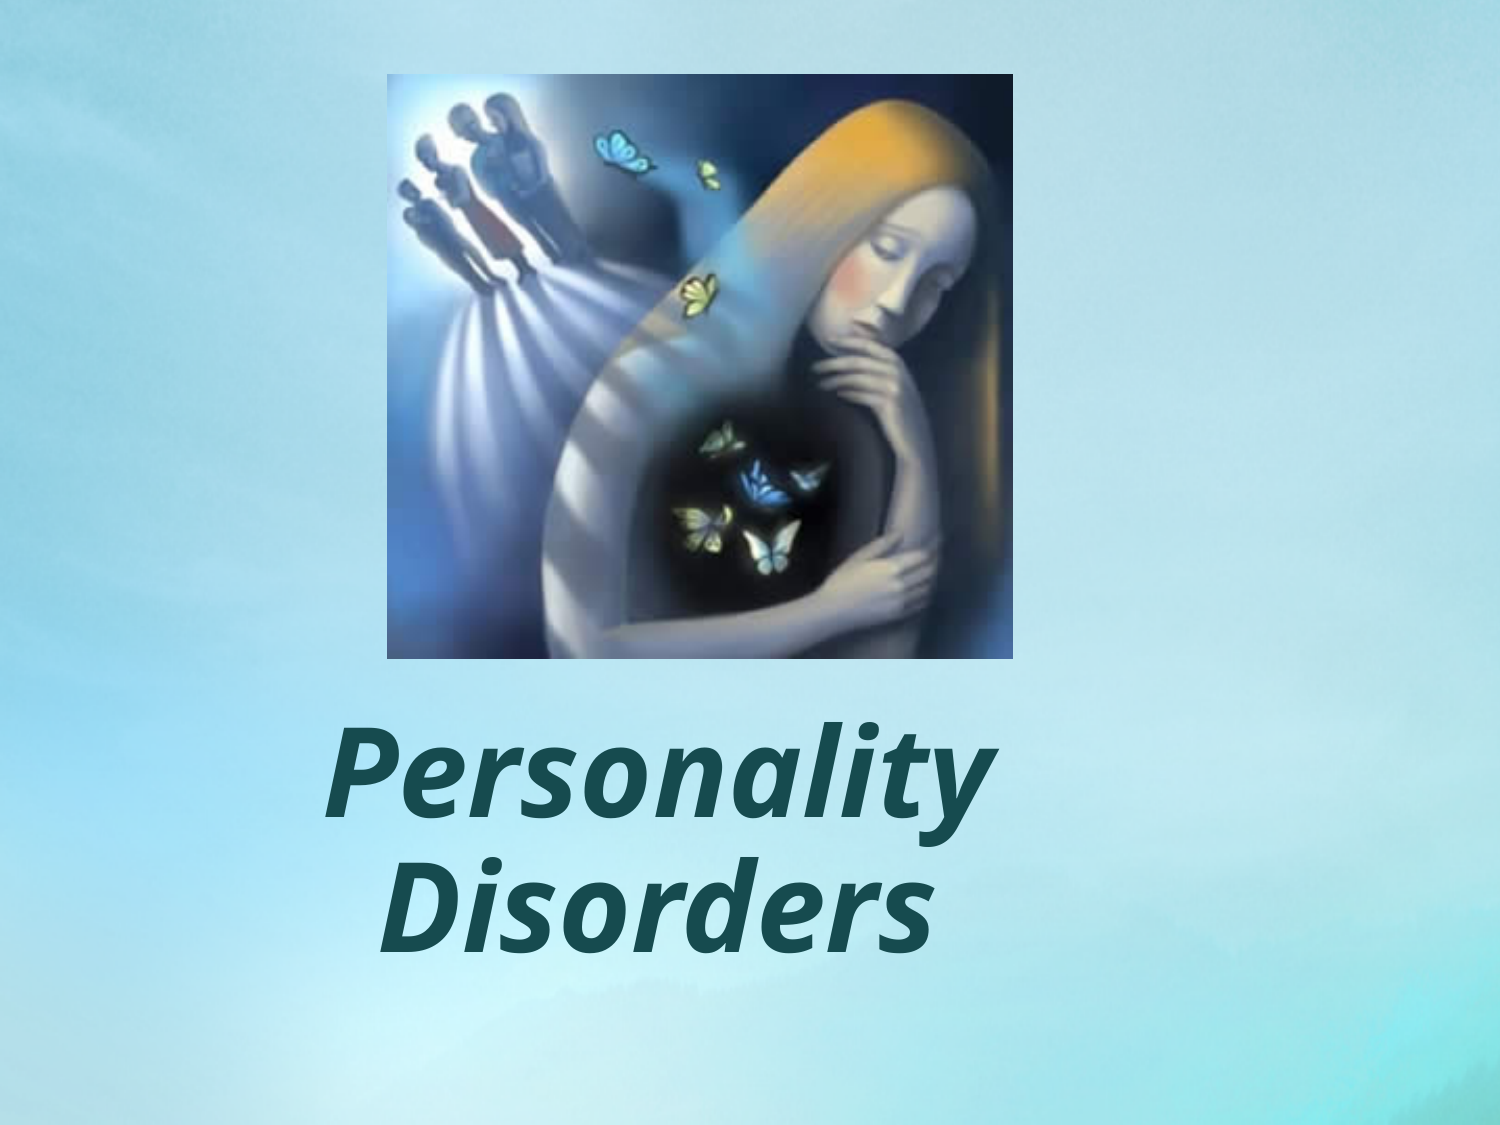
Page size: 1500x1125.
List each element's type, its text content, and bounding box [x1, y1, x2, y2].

title Personality Disorders [275, 162, 1041, 988]
picture [0, 0, 1500, 1125]
